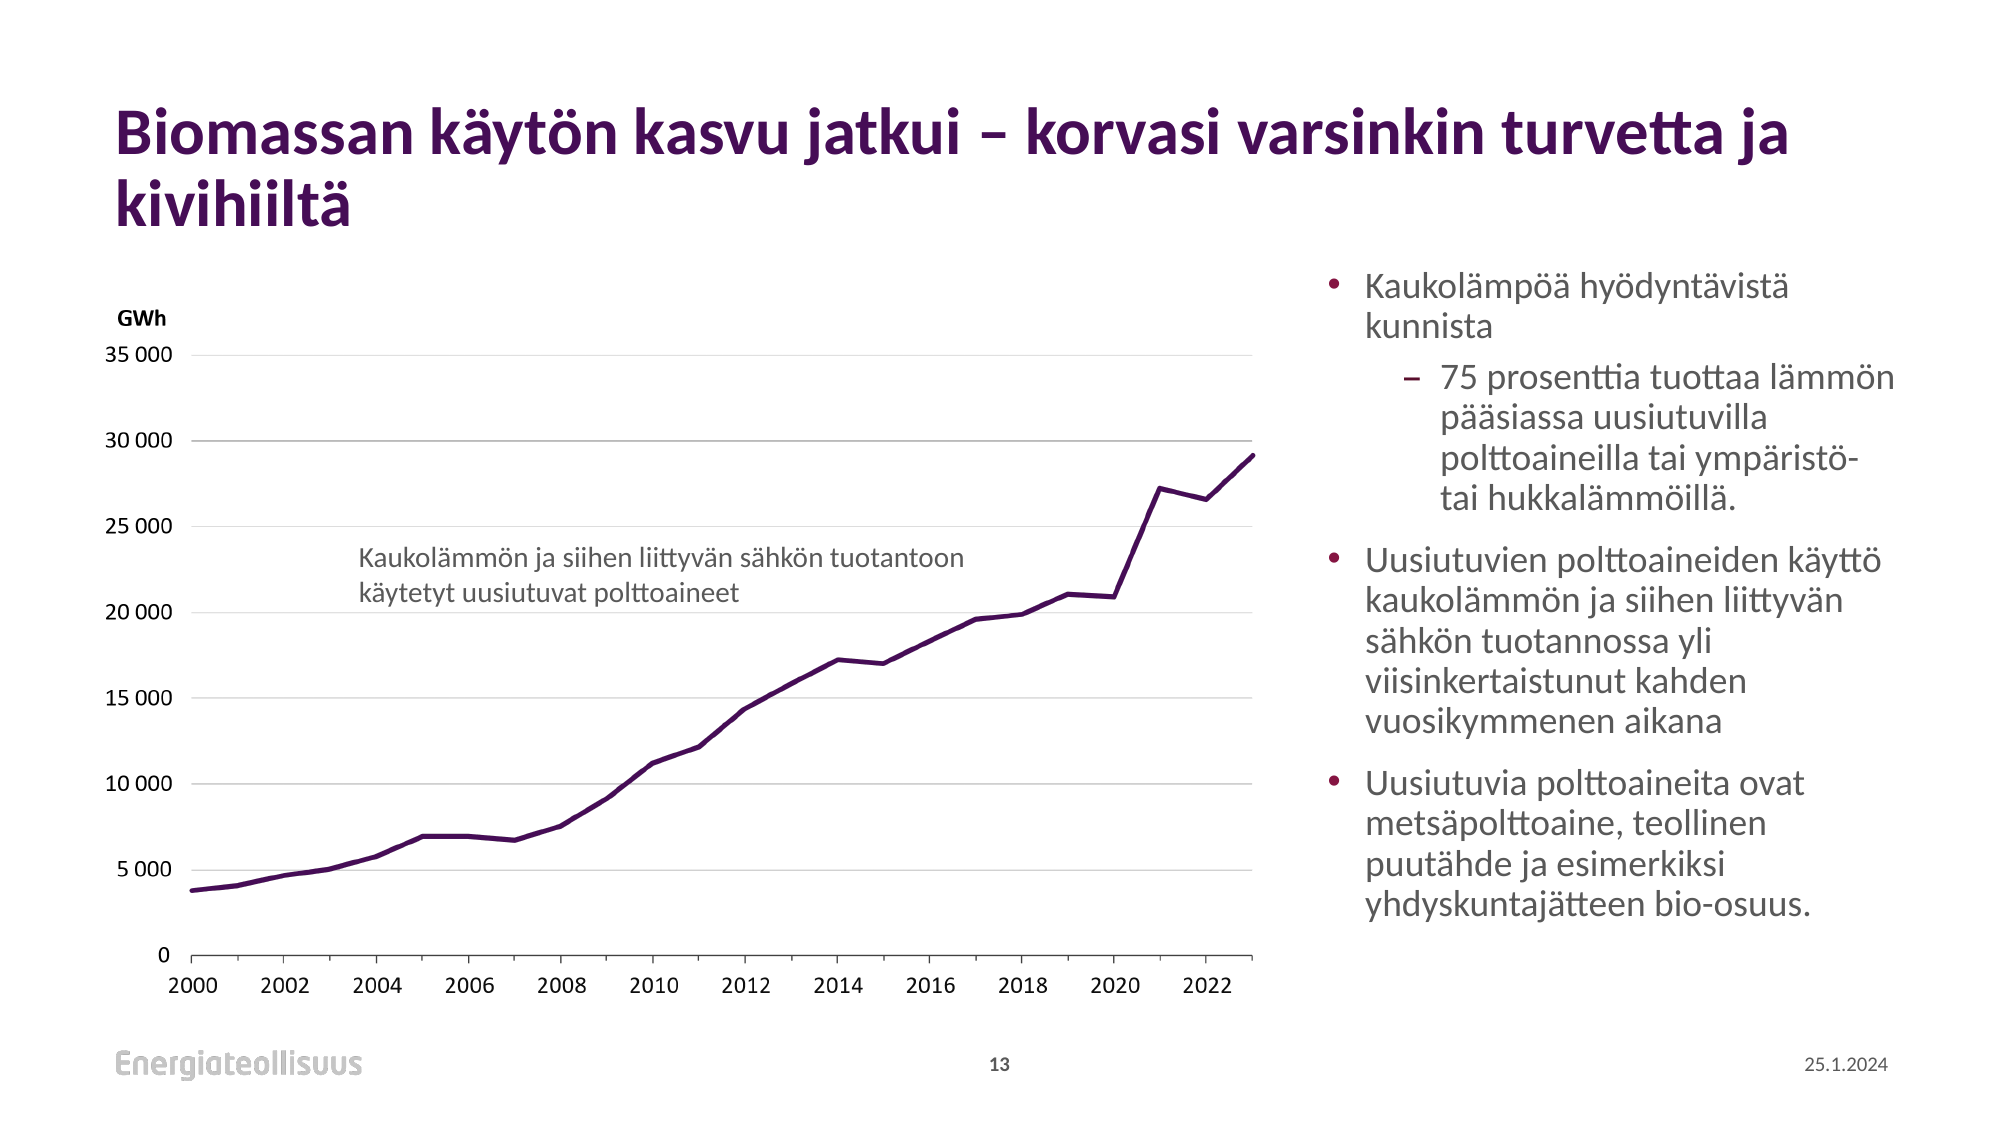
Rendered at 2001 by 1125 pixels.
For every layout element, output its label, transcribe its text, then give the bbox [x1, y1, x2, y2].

picture [102, 295, 1312, 1043]
text_box Kaukolämpöä hyödyntävistä kunnista 75 prosenttia tuottaa lämmön pääsiassa uusiutuvilla polttoaineilla tai ympäristö- tai hukkalämmöillä. Uusiutuvien polttoaineiden käyttö kaukolämmön ja siihen liittyvän sähkön tuotannossa yli viisinkertaistunut kahden vuosikymmenen aikana Uusiutuvia polttoaineita ovat metsäpolttoaine, teollinen puutähde ja esimerkiksi yhdyskuntajätteen bio-osuus. [1312, 258, 1915, 1083]
slide_number 13 [954, 1043, 1045, 1084]
picture [116, 1050, 362, 1081]
title Biomassan käytön kasvu jatkui – korvasi varsinkin turvetta ja kivihiiltä [100, 59, 1902, 278]
